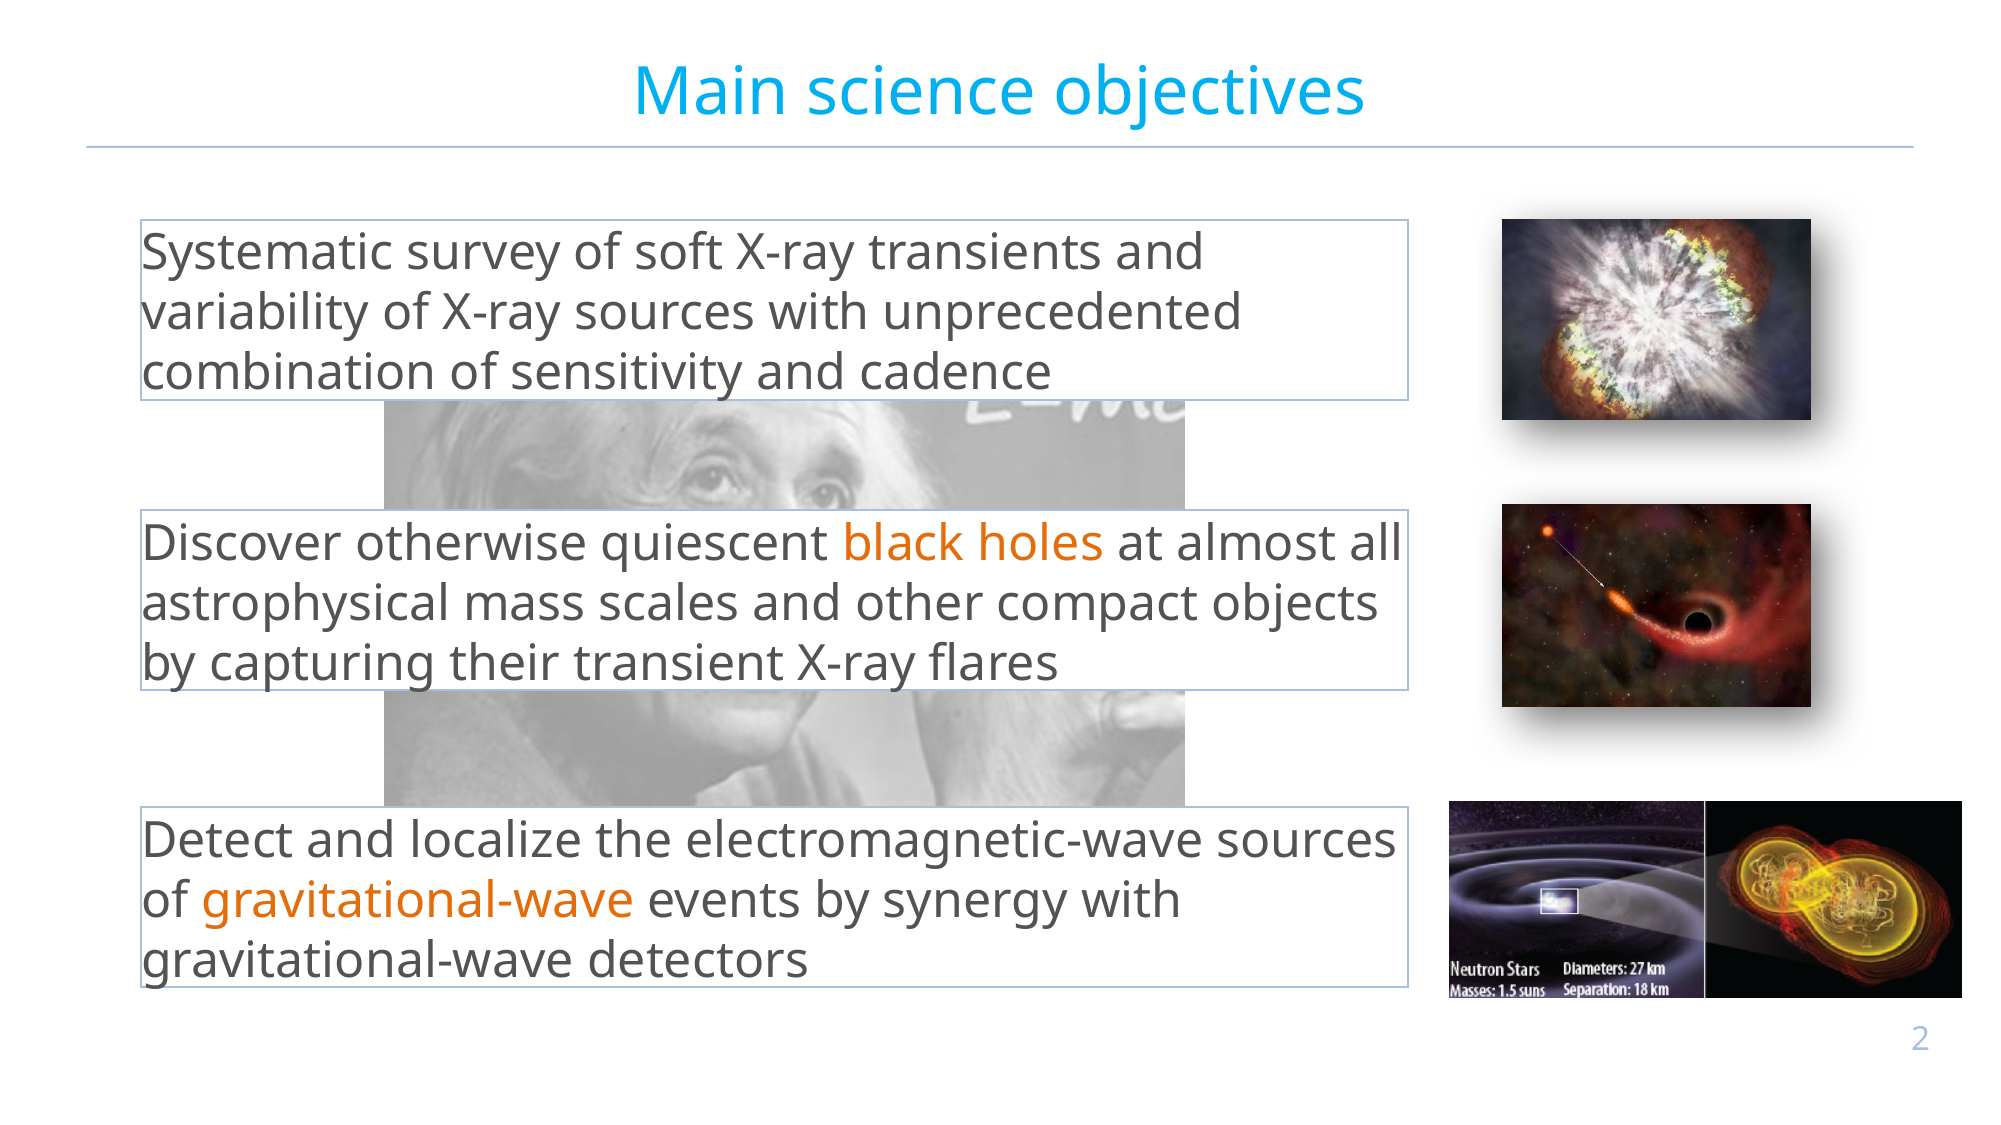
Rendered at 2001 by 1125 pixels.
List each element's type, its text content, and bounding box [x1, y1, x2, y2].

picture [1502, 219, 1811, 421]
text_box Systematic survey of soft X-ray transients and variability of X-ray sources with unprecedented combination of sensitivity and cadence [141, 219, 1408, 400]
title Main science objectives [99, 41, 1901, 135]
picture [1449, 800, 1963, 999]
slide_number 2 [1470, 1009, 1938, 1067]
picture [1502, 504, 1811, 708]
text_box Discover otherwise quiescent black holes at almost all astrophysical mass scales and other compact objects by capturing their transient X-ray flares [141, 510, 383, 691]
picture [383, 286, 1185, 808]
text_box Discover otherwise quiescent black holes at almost all astrophysical mass scales and other compact objects by capturing their transient X-ray flares [1185, 510, 1408, 691]
text_box Detect and localize the electromagnetic-wave sources of gravitational-wave events by synergy with gravitational-wave detectors [141, 807, 1408, 988]
